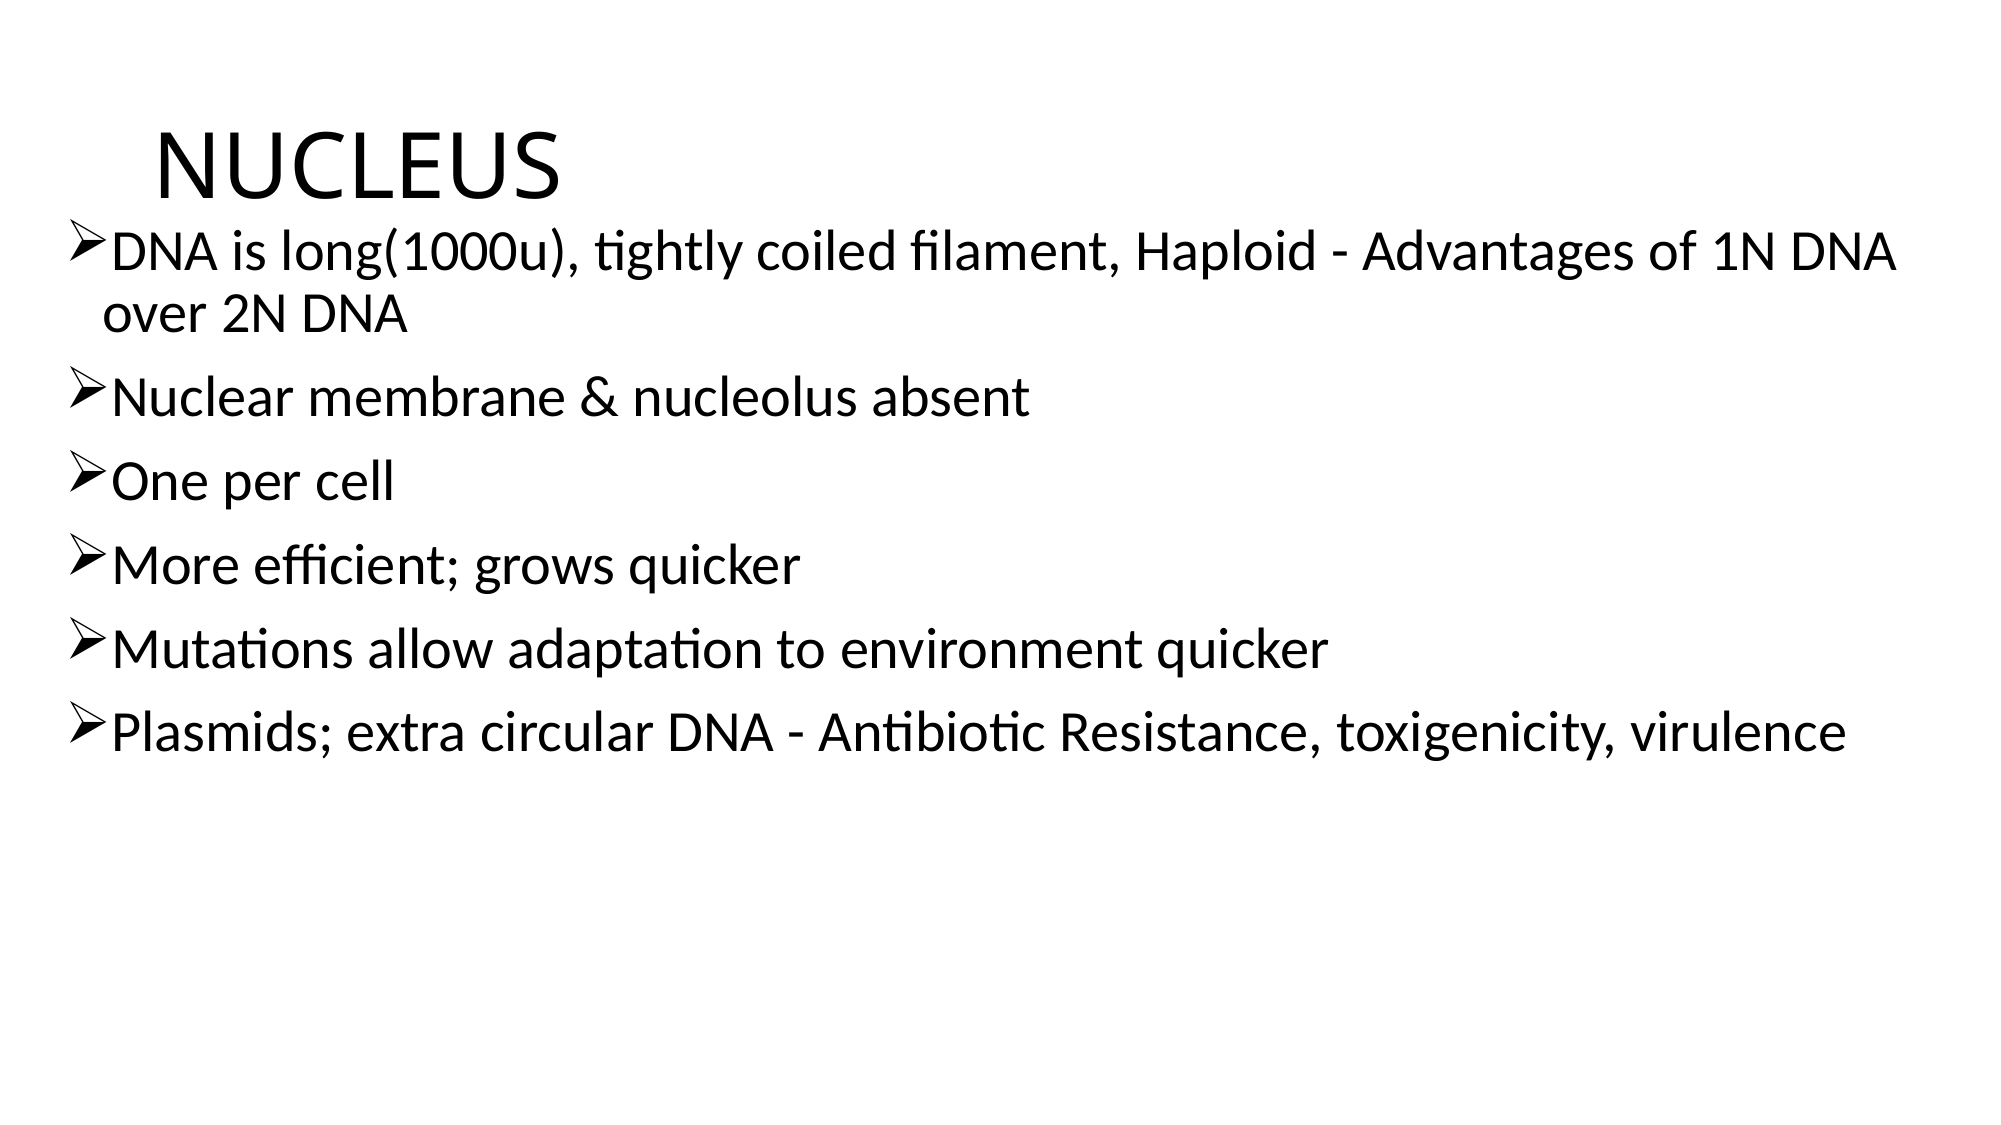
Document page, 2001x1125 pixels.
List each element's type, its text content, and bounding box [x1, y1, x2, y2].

list DNA is long(1000u), tightly coiled filament, Haploid - Advantages of 1N DNA over 2N DNA Nuclear membrane & nucleolus absent One per cell More efficient; grows quicker Mutations allow adaptation to environment quicker Plasmids; extra circular DNA - Antibiotic Resistance, toxigenicity, virulence [50, 212, 1934, 1100]
title NUCLEUS [137, 59, 1863, 212]
